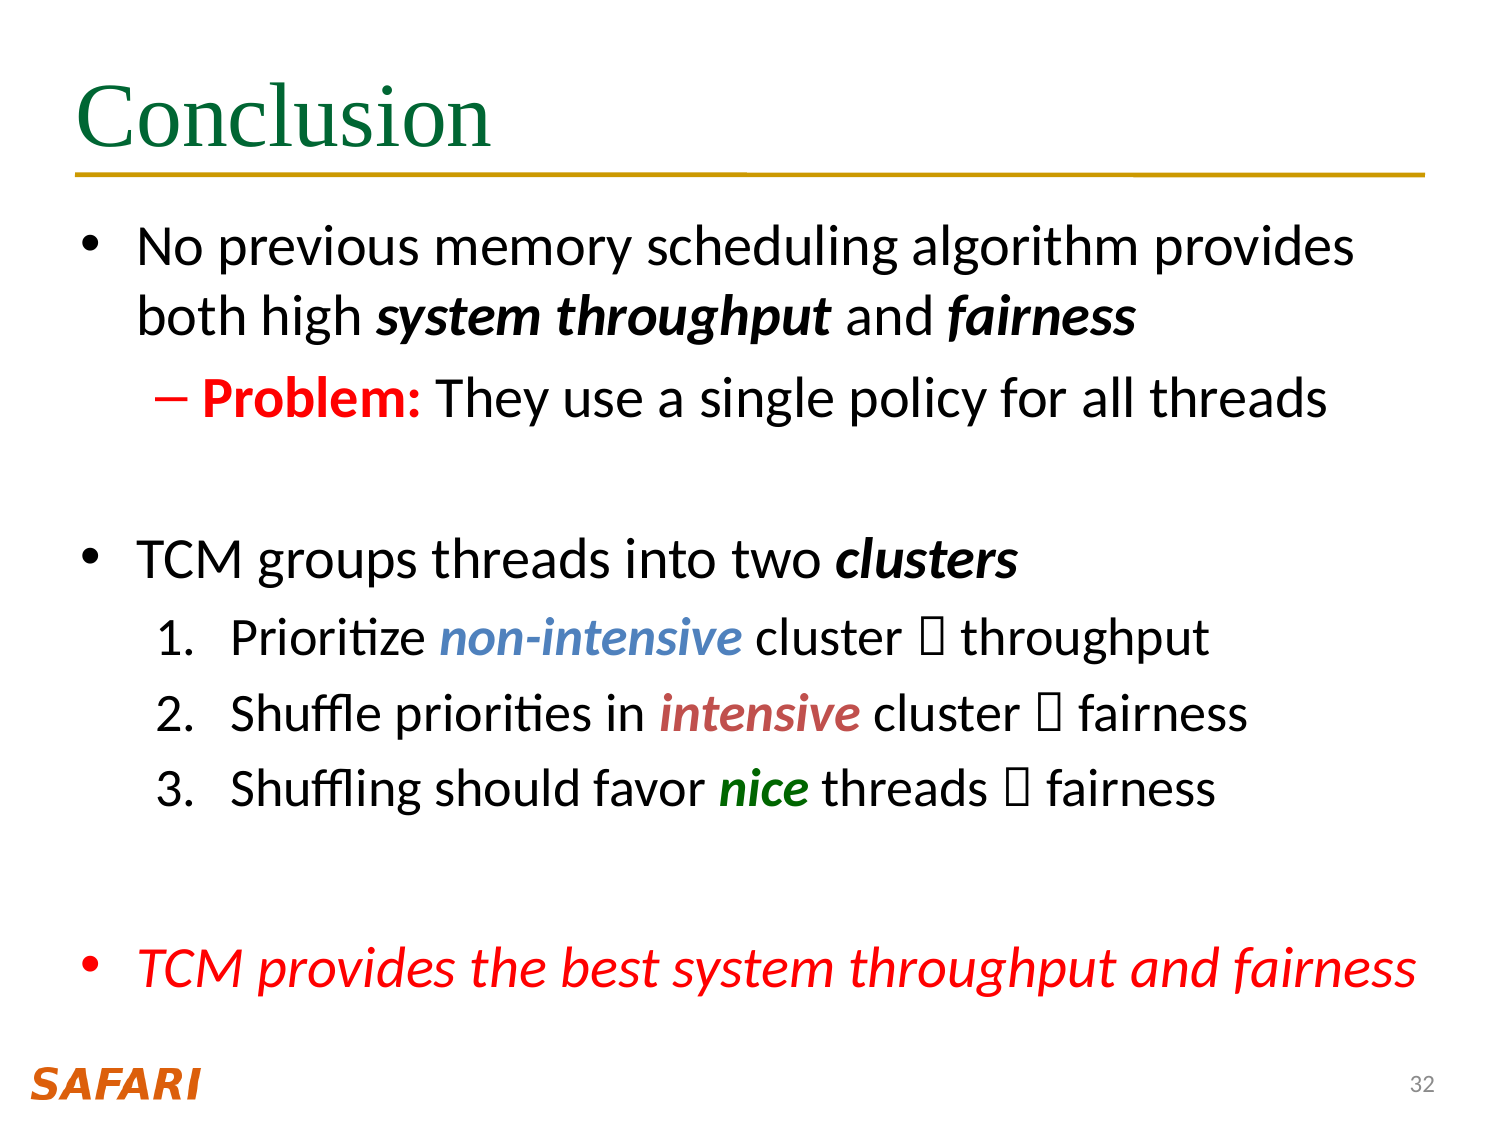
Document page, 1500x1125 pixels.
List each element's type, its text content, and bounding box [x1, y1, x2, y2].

list No previous memory scheduling algorithm provides both high system throughput and fairness Problem: They use a single policy for all threads TCM groups threads into two clusters Prioritize non-intensive cluster  throughput Shuffle priorities in intensive cluster  fairness Shuffling should favor nice threads  fairness TCM provides the best system throughput and fairness [65, 200, 1441, 1013]
title Conclusion [75, 45, 1425, 175]
picture [29, 1058, 207, 1110]
slide_number 32 [1100, 1052, 1450, 1113]
